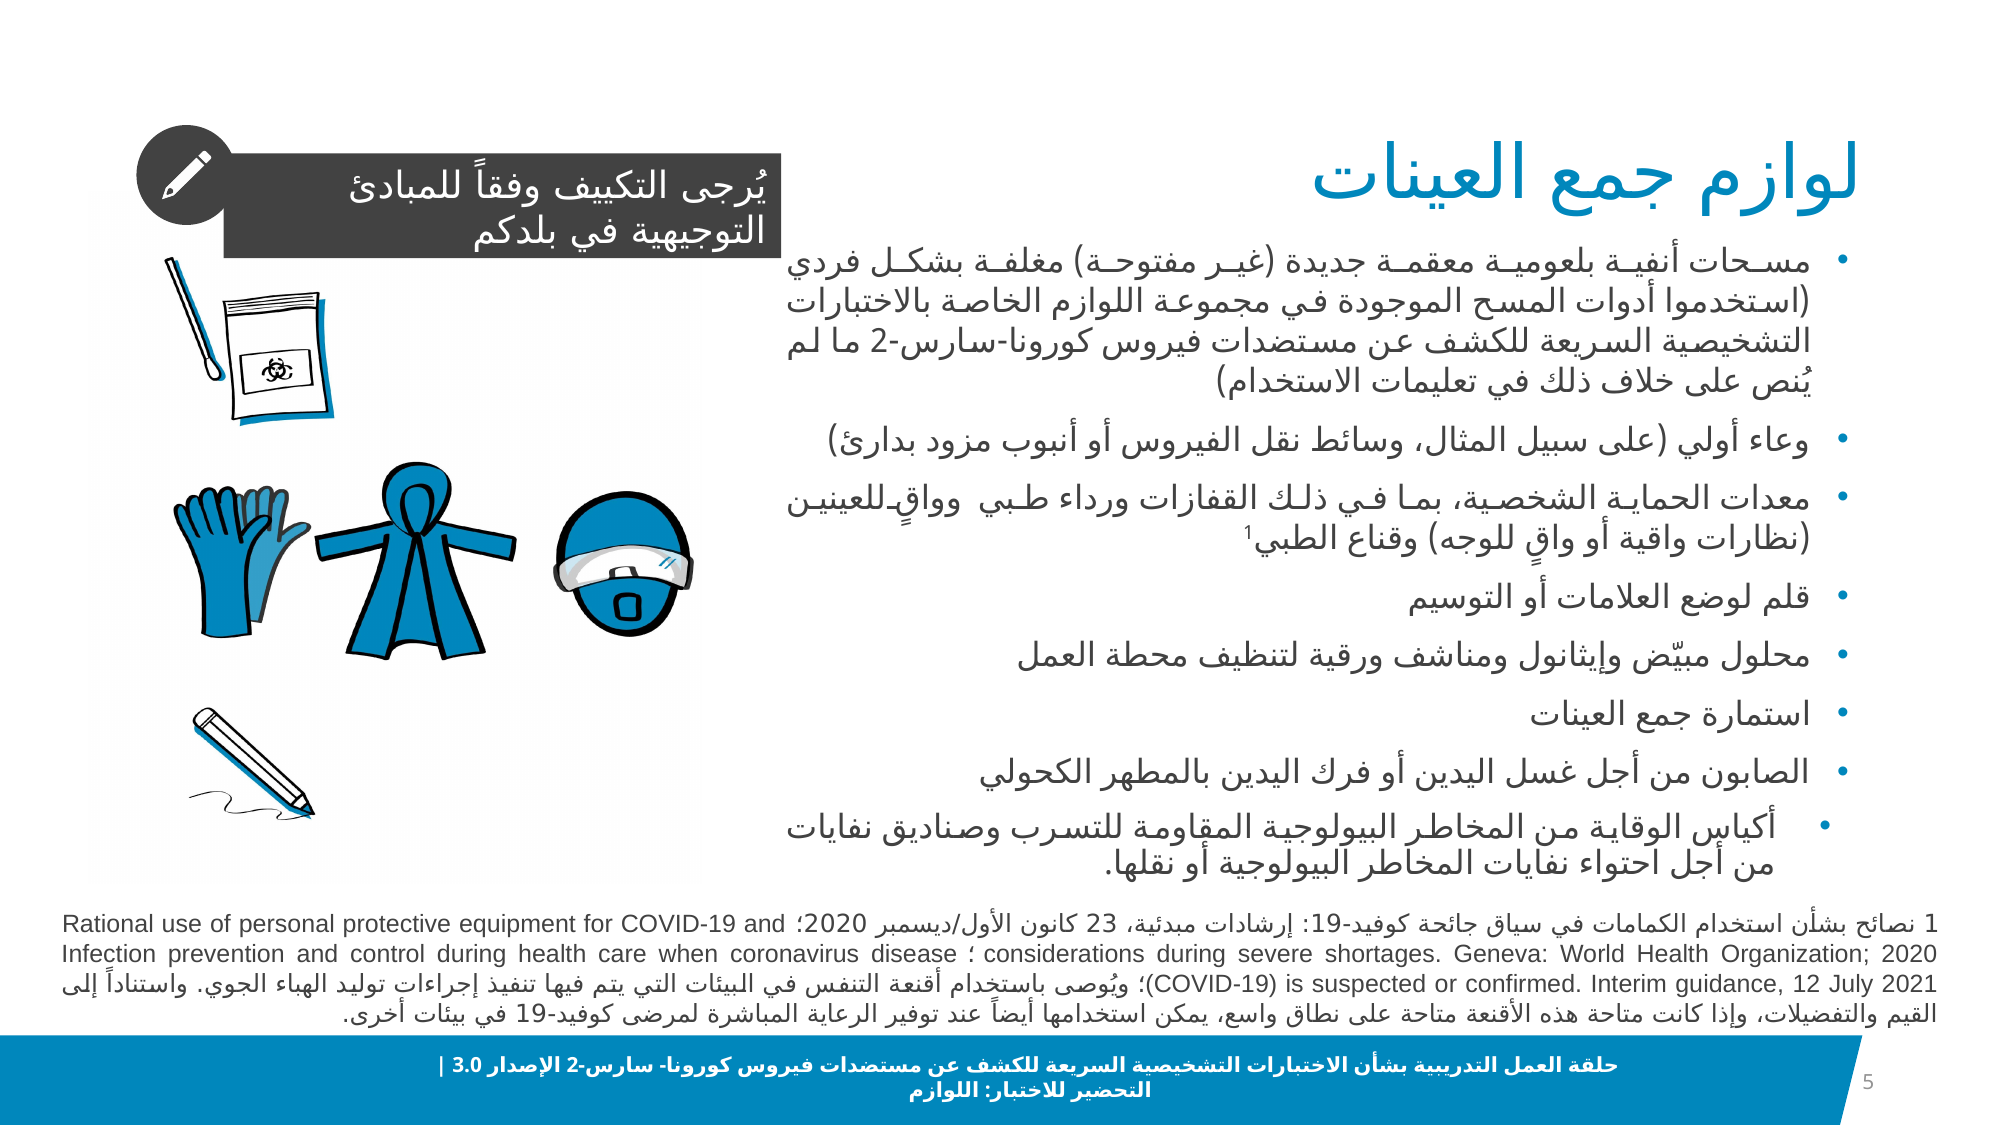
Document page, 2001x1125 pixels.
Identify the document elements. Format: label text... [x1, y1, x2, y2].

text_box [137, 126, 782, 224]
picture [88, 191, 702, 884]
slide_number 5 [1862, 1036, 1947, 1125]
title لوازم جمع العينات [137, 59, 1863, 215]
footer حلقة العمل التدريبية بشأن الاختبارات التشخيصية السريعة للكشف عن مستضدات فيروس كورونا- سارس-2 الإصدار 3.0 | التحضير للاختبار: اللوازم [427, 1035, 1628, 1118]
text_box 1 نصائح بشأن استخدام الكمامات في سياق جائحة كوفيد-19: إرشادات مبدئية، 23 كانون الأول/ديسمبر 2020؛ Rational use of personal protective equipment for COVID-19 and considerations during severe shortages. Geneva: World Health Organization; 2020 ؛ Infection prevention and control during health care when coronavirus disease (‎COVID-19)‎ is suspected or confirmed. Interim guidance, 12 July 2021؛ ويُوصى باستخدام أقنعة التنفس في البيئات التي يتم فيها تنفيذ إجراءات توليد الهباء الجوي. واستناداً إلى القيم والتفضيلات، وإذا كانت متاحة هذه الأقنعة متاحة على نطاق واسع، يمكن استخدامها أيضاً عند توفير الرعاية المباشرة لمرضى كوفيد-19 في بيئات أخرى. [46, 900, 1955, 1036]
list مسحات أنفية بلعومية معقمة جديدة (غير مفتوحة) مغلفة بشكل فردي (استخدموا أدوات المسح الموجودة في مجموعة اللوازم الخاصة بالاختبارات التشخيصية السريعة للكشف عن مستضدات فيروس كورونا-سارس-2 ما لم يُنص على خلاف ذلك في تعليمات الاستخدام) وعاء أولي (على سبيل المثال، وسائط نقل الفيروس أو أنبوب مزود بدارئ) معدات الحماية الشخصية، بما في ذلك القفازات ورداء طبي وواقٍ للعينين (نظارات واقية أو واقٍ للوجه) وقناع الطبي1 قلم لوضع العلامات أو التوسيم محلول مبيّض وإيثانول ومناشف ورقية لتنظيف محطة العمل استمارة جمع العينات الصابون من أجل غسل اليدين أو فرك اليدين بالمطهر الكحولي أكياس الوقاية من المخاطر البيولوجية المقاومة للتسرب وصناديق نفايات من أجل احتواء نفايات المخاطر البيولوجية أو نقلها. [771, 231, 1863, 900]
